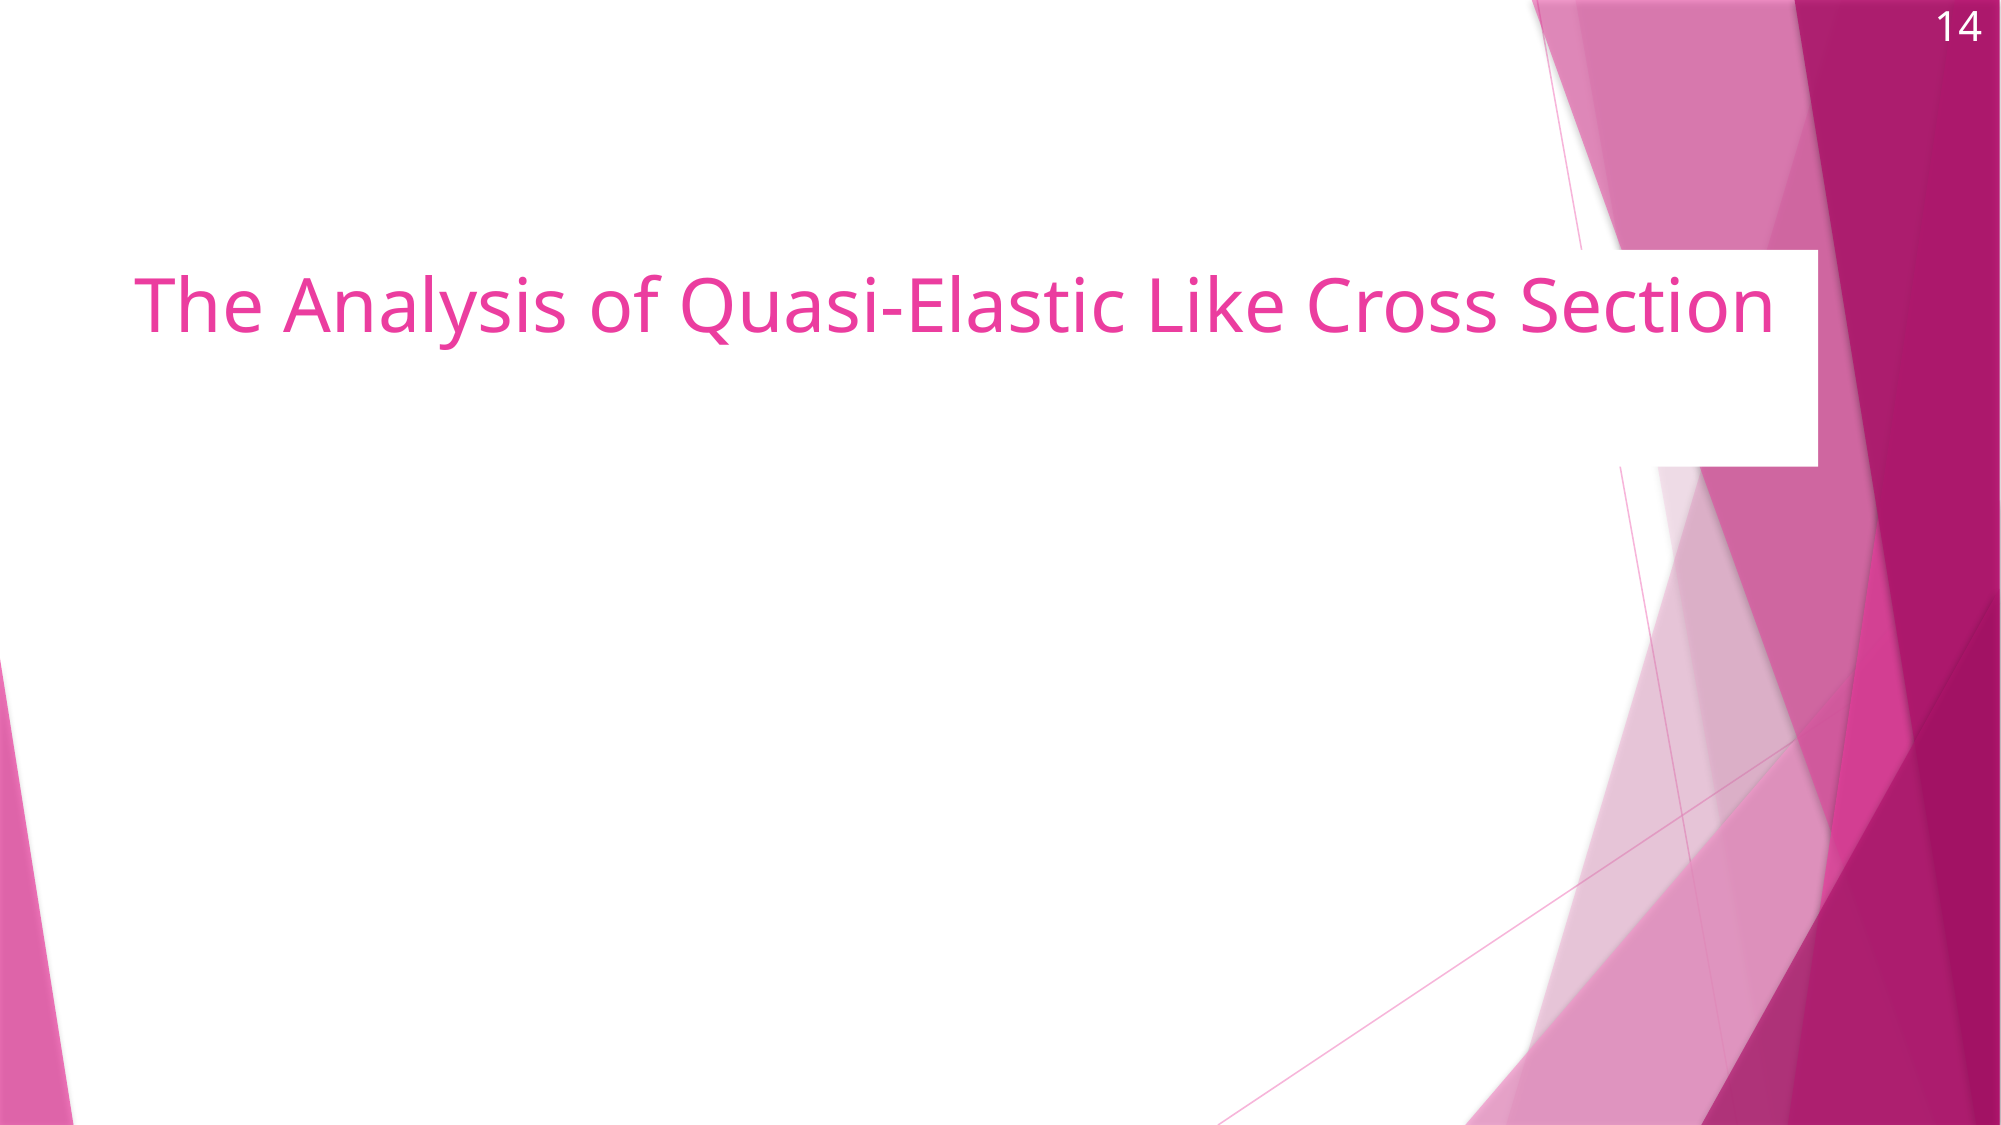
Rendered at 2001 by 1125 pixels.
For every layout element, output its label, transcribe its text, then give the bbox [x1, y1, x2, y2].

slide_number 14 [1885, 0, 1998, 59]
title The Analysis of Quasi-Elastic Like Cross Section [119, 249, 1819, 467]
